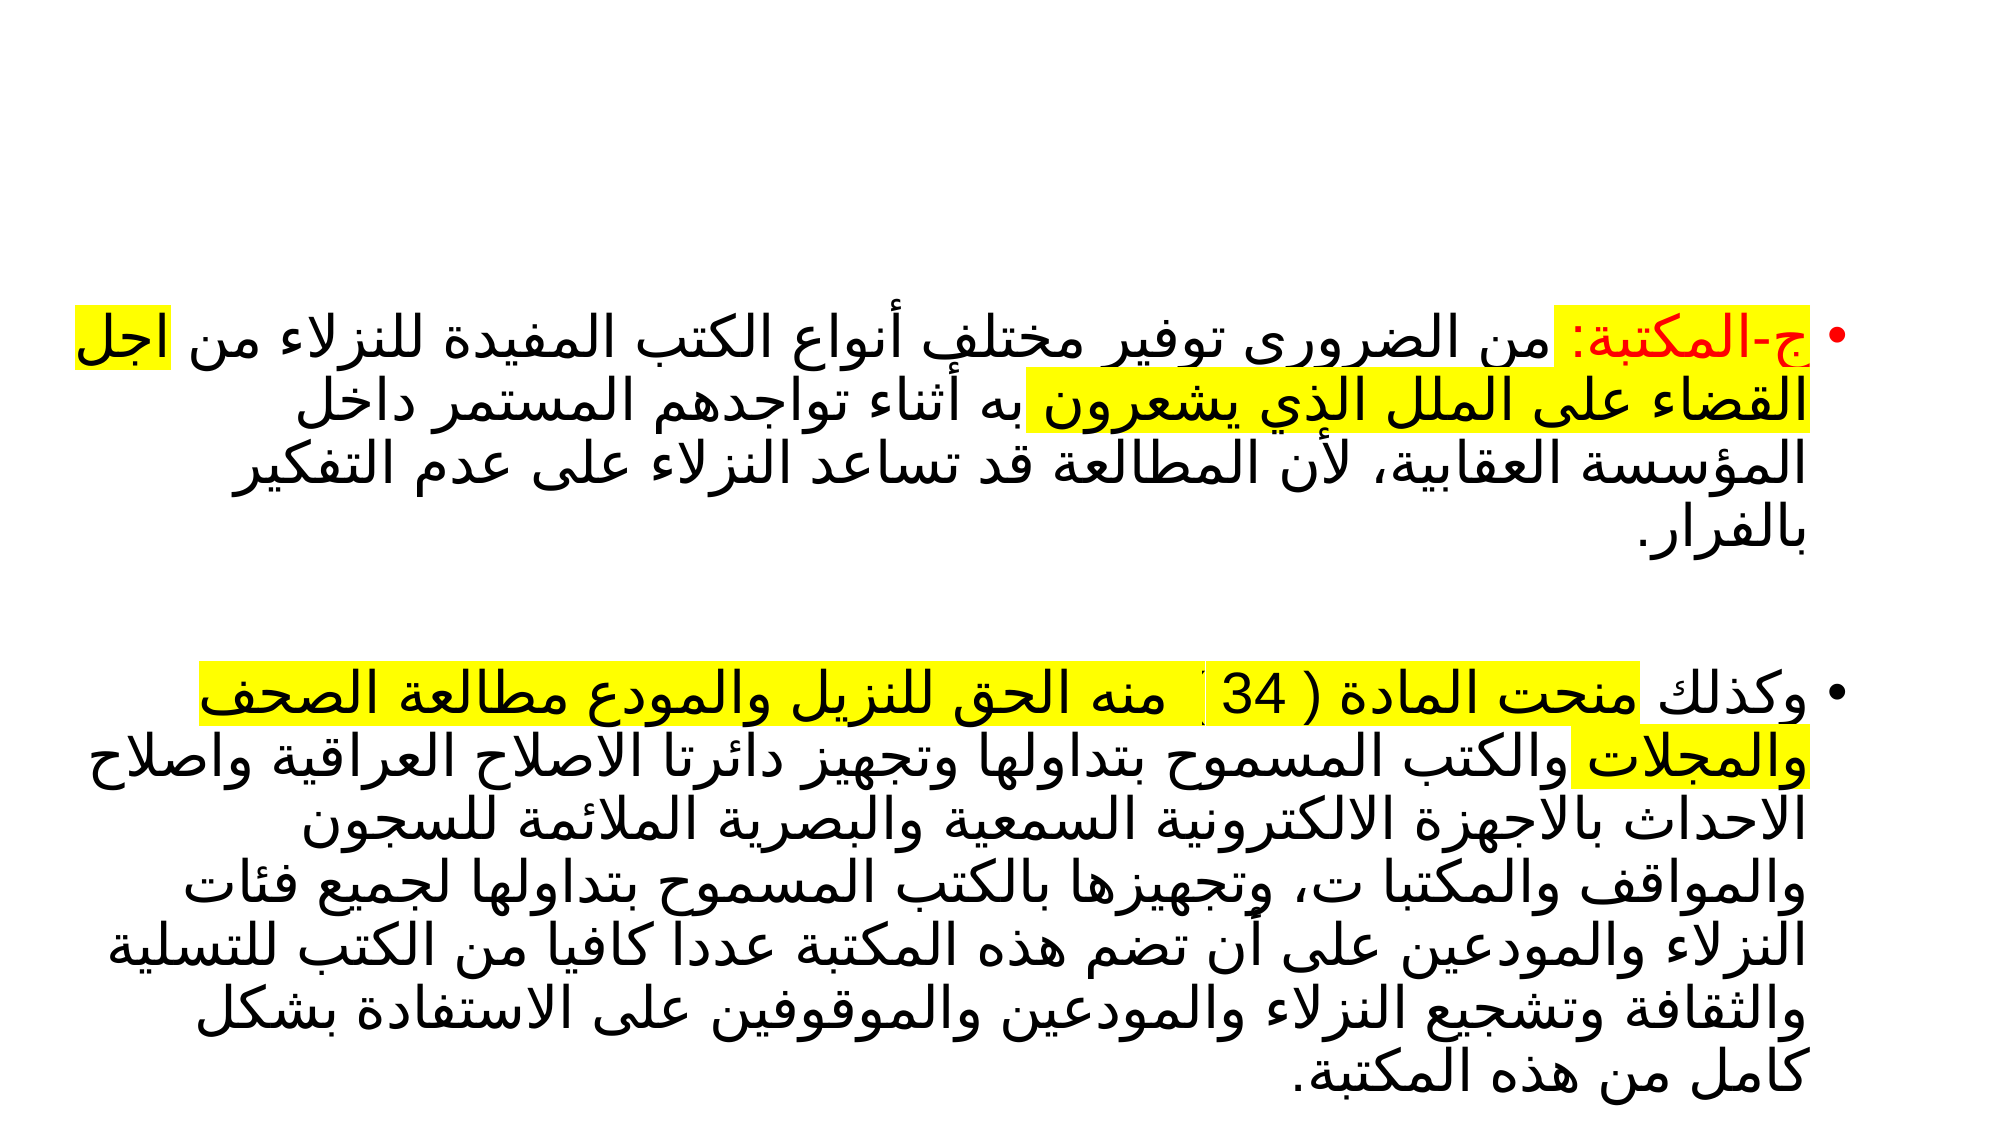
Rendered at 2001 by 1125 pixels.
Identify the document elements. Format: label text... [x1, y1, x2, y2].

list ج-المكتبة: من الضروري توفير مختلف أنواع الكتب المفيدة للنزلاء من اجل القضاء على الملل الذي يشعرون به أثناء تواجدهم المستمر داخل المؤسسة العقابية، لأن المطالعة قد تساعد النزلاء على عدم التفكير بالفرار. وكذلك منحت المادة ( 34 ) منه الحق للنزيل والمودع مطالعة الصحف والمجلات والكتب المسموح بتداولها وتجهيز دائرتا الاصلاح العراقية واصلاح الاحداث بالاجهزة الالكترونية السمعية والبصرية الملائمة للسجون والمواقف والمكتبا ت، وتجهيزها بالكتب المسموح بتداولها لجميع فئات النزلاء والمودعين على أن تضم هذه المكتبة عددا كافيا من الكتب للتسلية والثقافة وتشجيع النزلاء والمودعين والموقوفين على الاستفادة بشكل كامل من هذه المكتبة. [56, 299, 1863, 1014]
